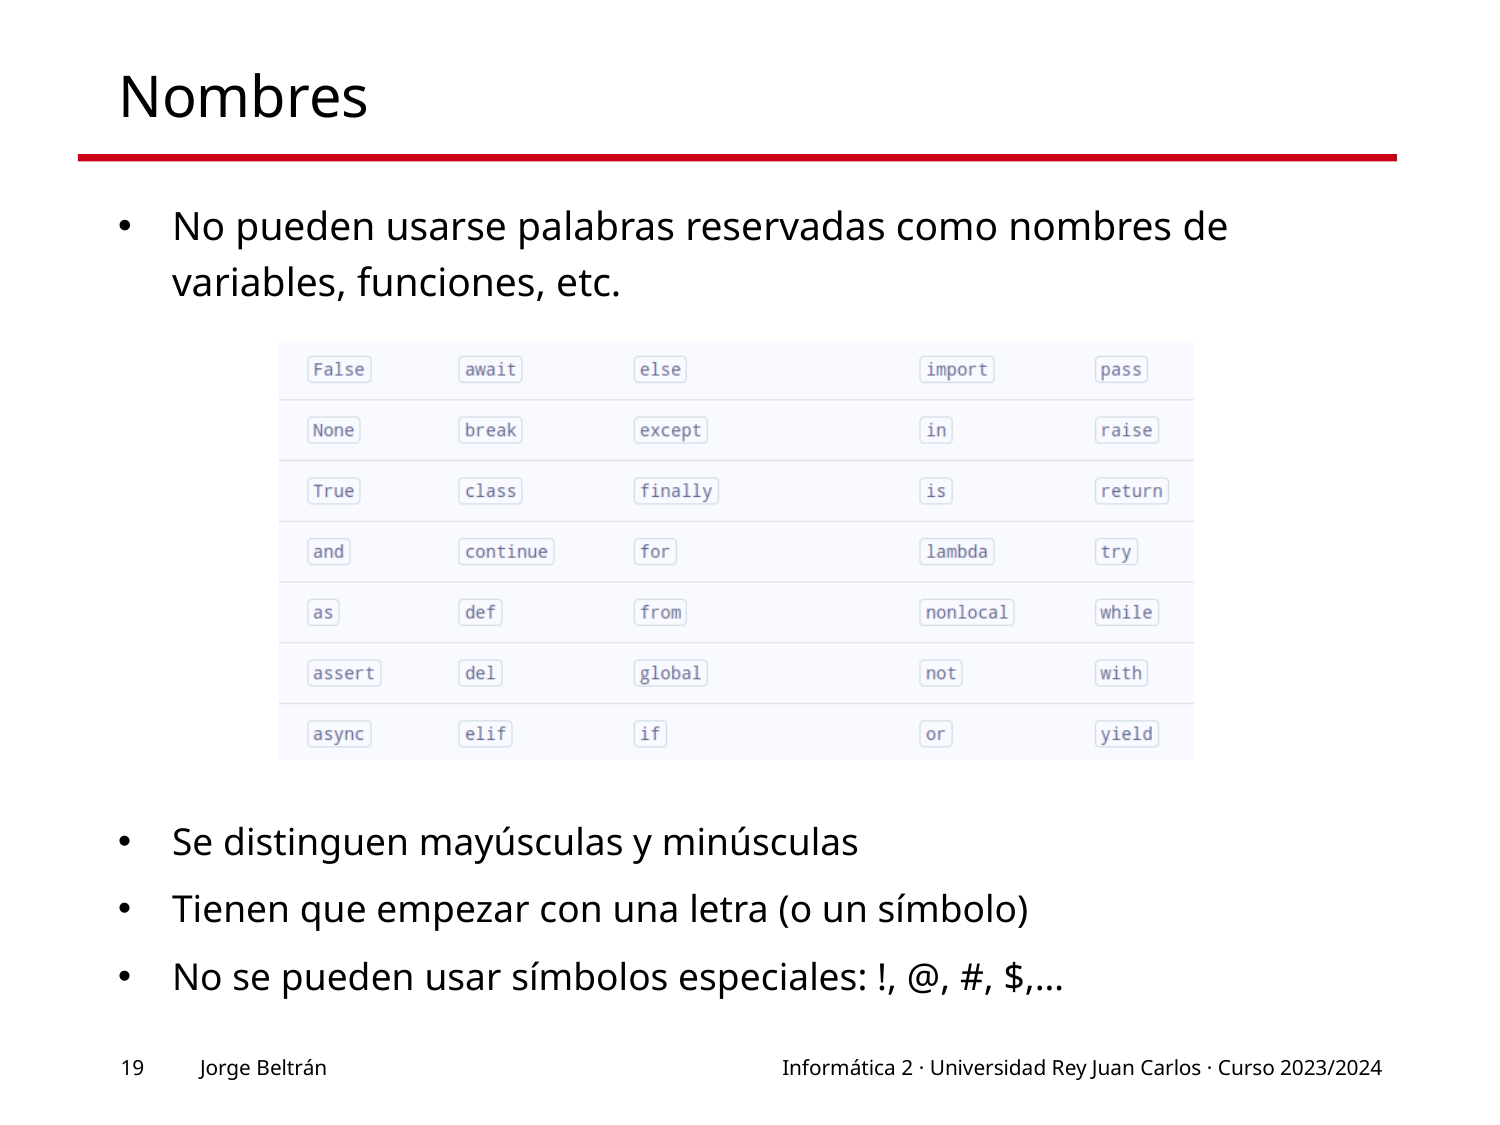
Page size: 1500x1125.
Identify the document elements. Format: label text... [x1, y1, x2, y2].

text_box No pueden usarse palabras reservadas como nombres de variables, funciones, etc. Se distinguen mayúsculas y minúsculas Tienen que empezar con una letra (o un símbolo) No se pueden usar símbolos especiales: !, @, #, $,… [103, 185, 1397, 1014]
title Nombres [103, 59, 1397, 138]
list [279, 341, 1194, 760]
